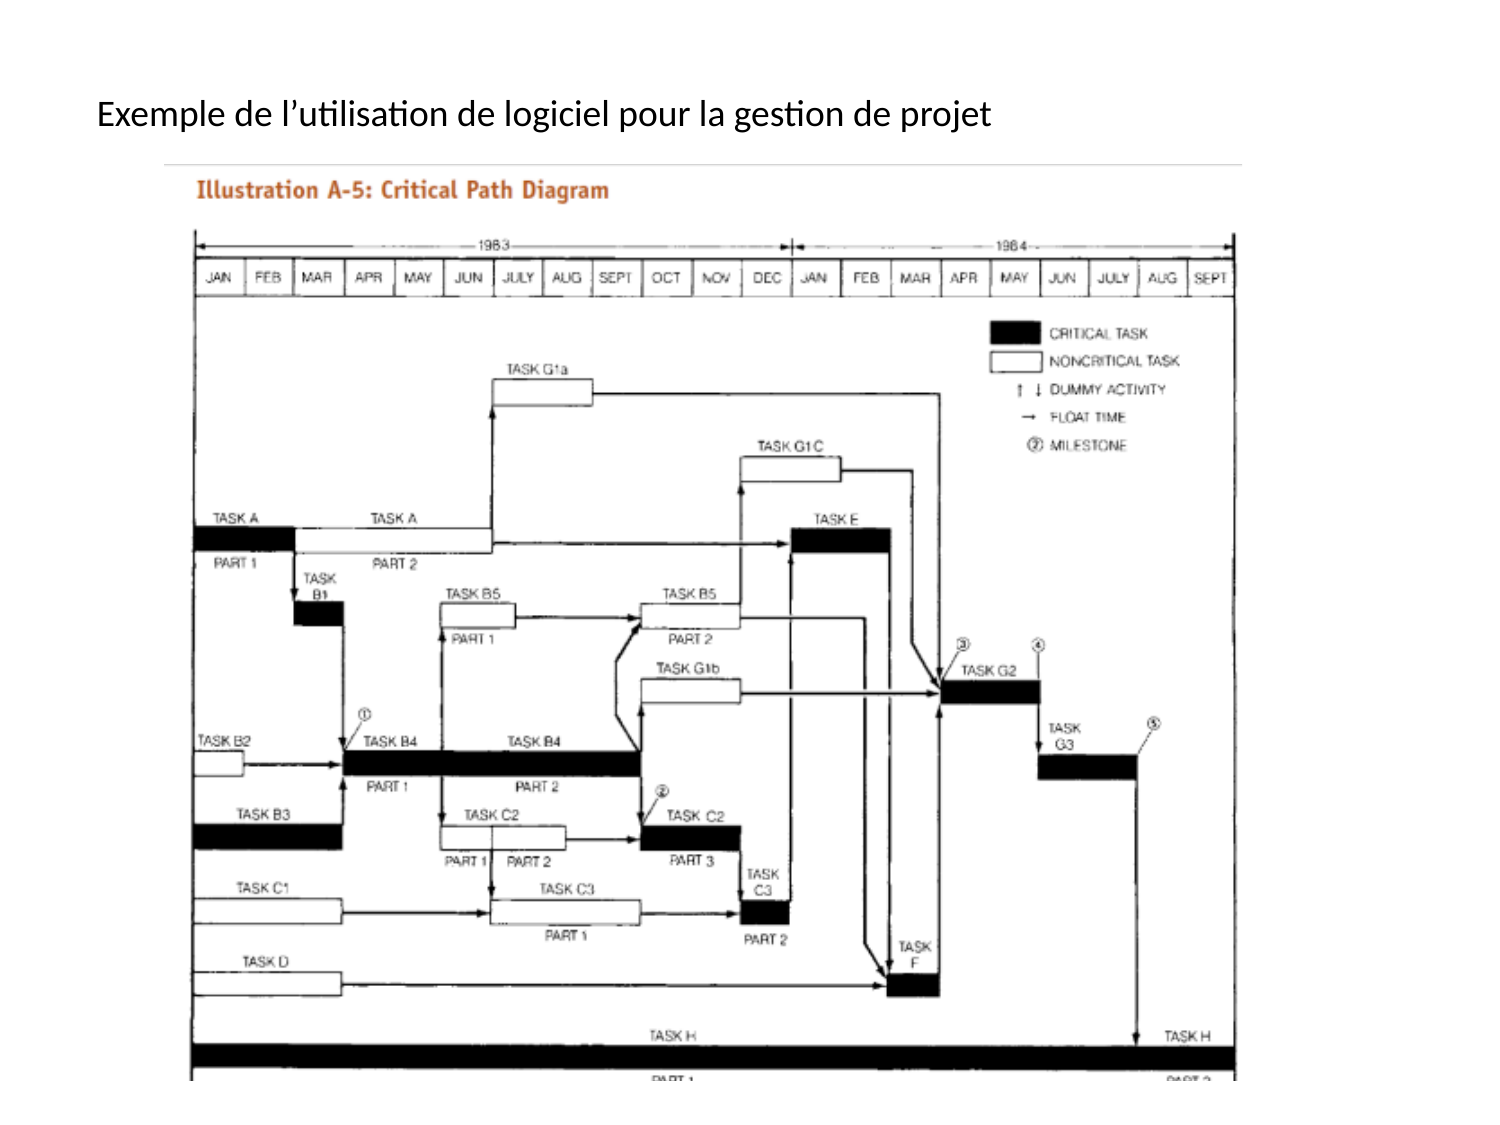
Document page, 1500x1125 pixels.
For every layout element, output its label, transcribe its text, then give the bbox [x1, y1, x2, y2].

picture [163, 163, 1243, 1081]
text_box Exemple de l’utilisation de logiciel pour la gestion de projet [82, 81, 1442, 142]
